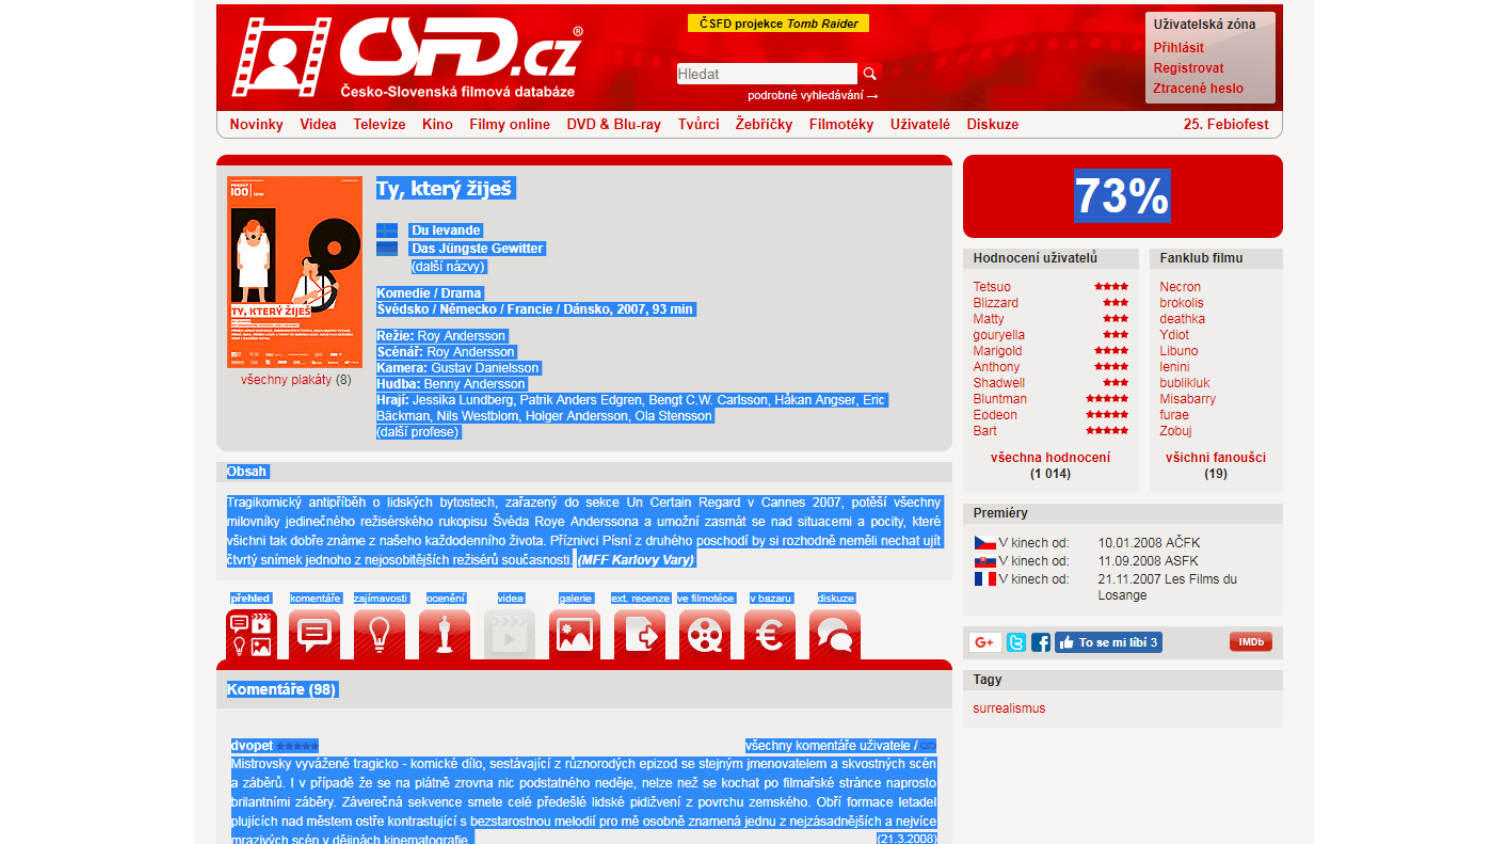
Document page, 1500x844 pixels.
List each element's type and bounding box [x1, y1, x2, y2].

picture [194, 0, 1314, 844]
